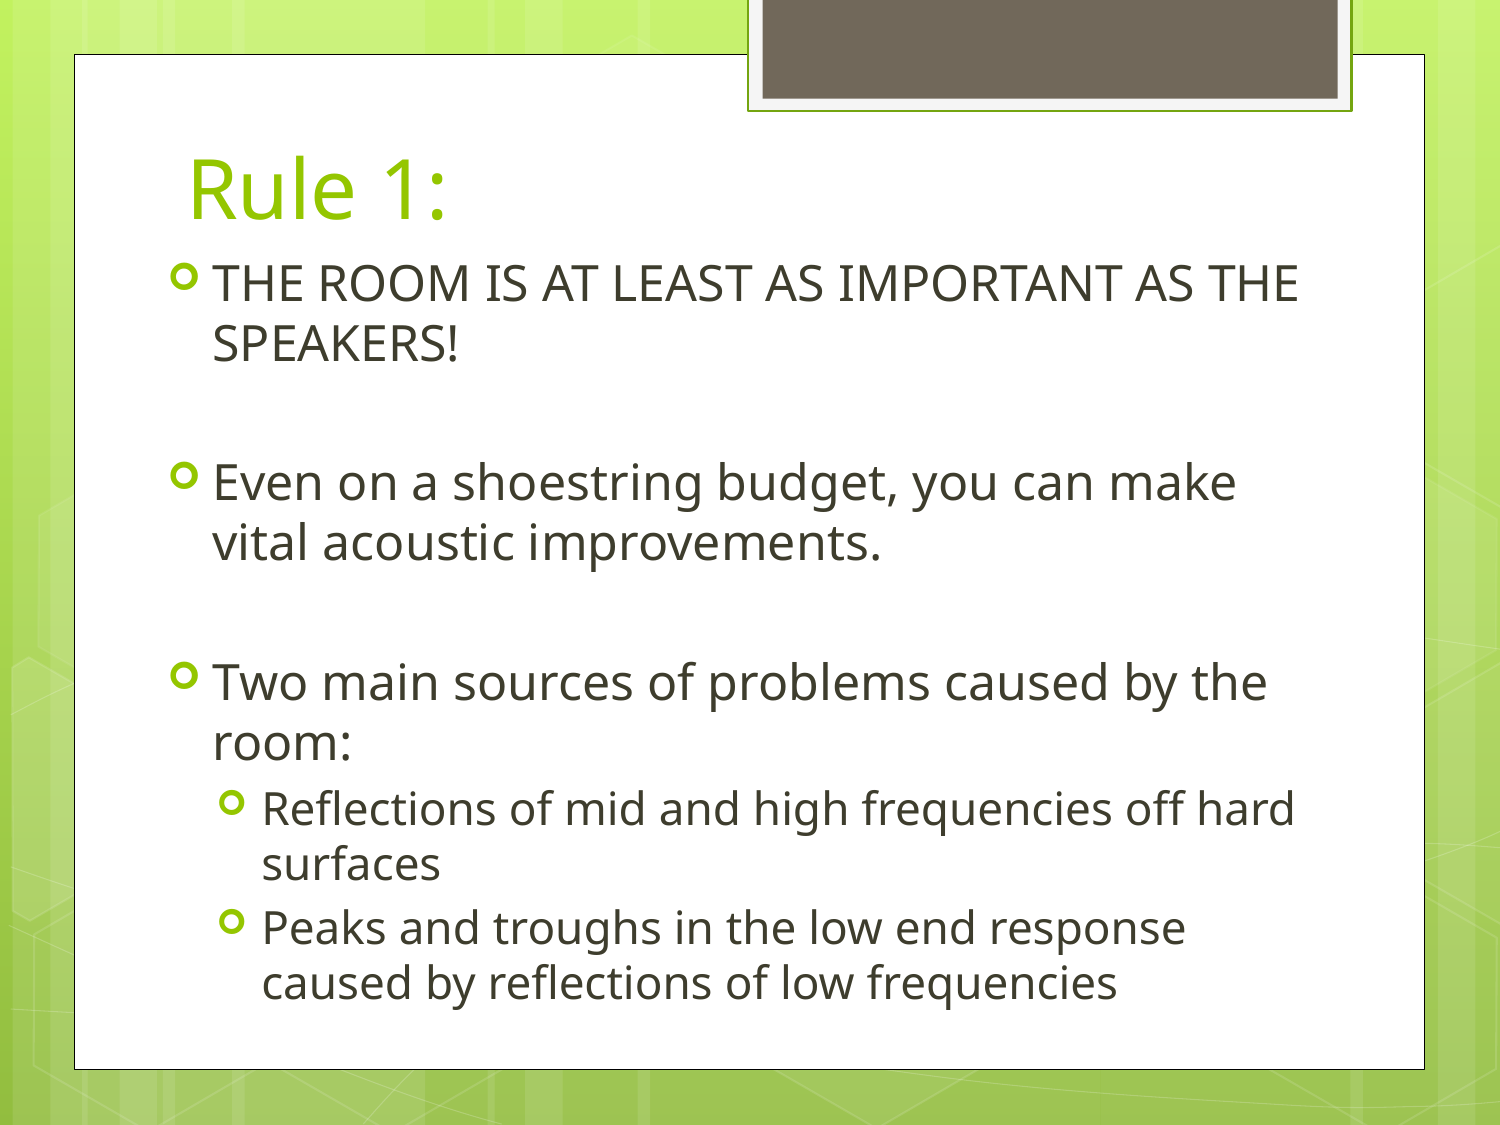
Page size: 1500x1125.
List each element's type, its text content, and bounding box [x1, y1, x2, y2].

list THE ROOM IS AT LEAST AS IMPORTANT AS THE SPEAKERS! Even on a shoestring budget, you can make vital acoustic improvements. Two main sources of problems caused by the room: Reflections of mid and high frequencies off hard surfaces Peaks and troughs in the low end response caused by reflections of low frequencies [141, 243, 1363, 1020]
title Rule 1: [171, 113, 1324, 243]
